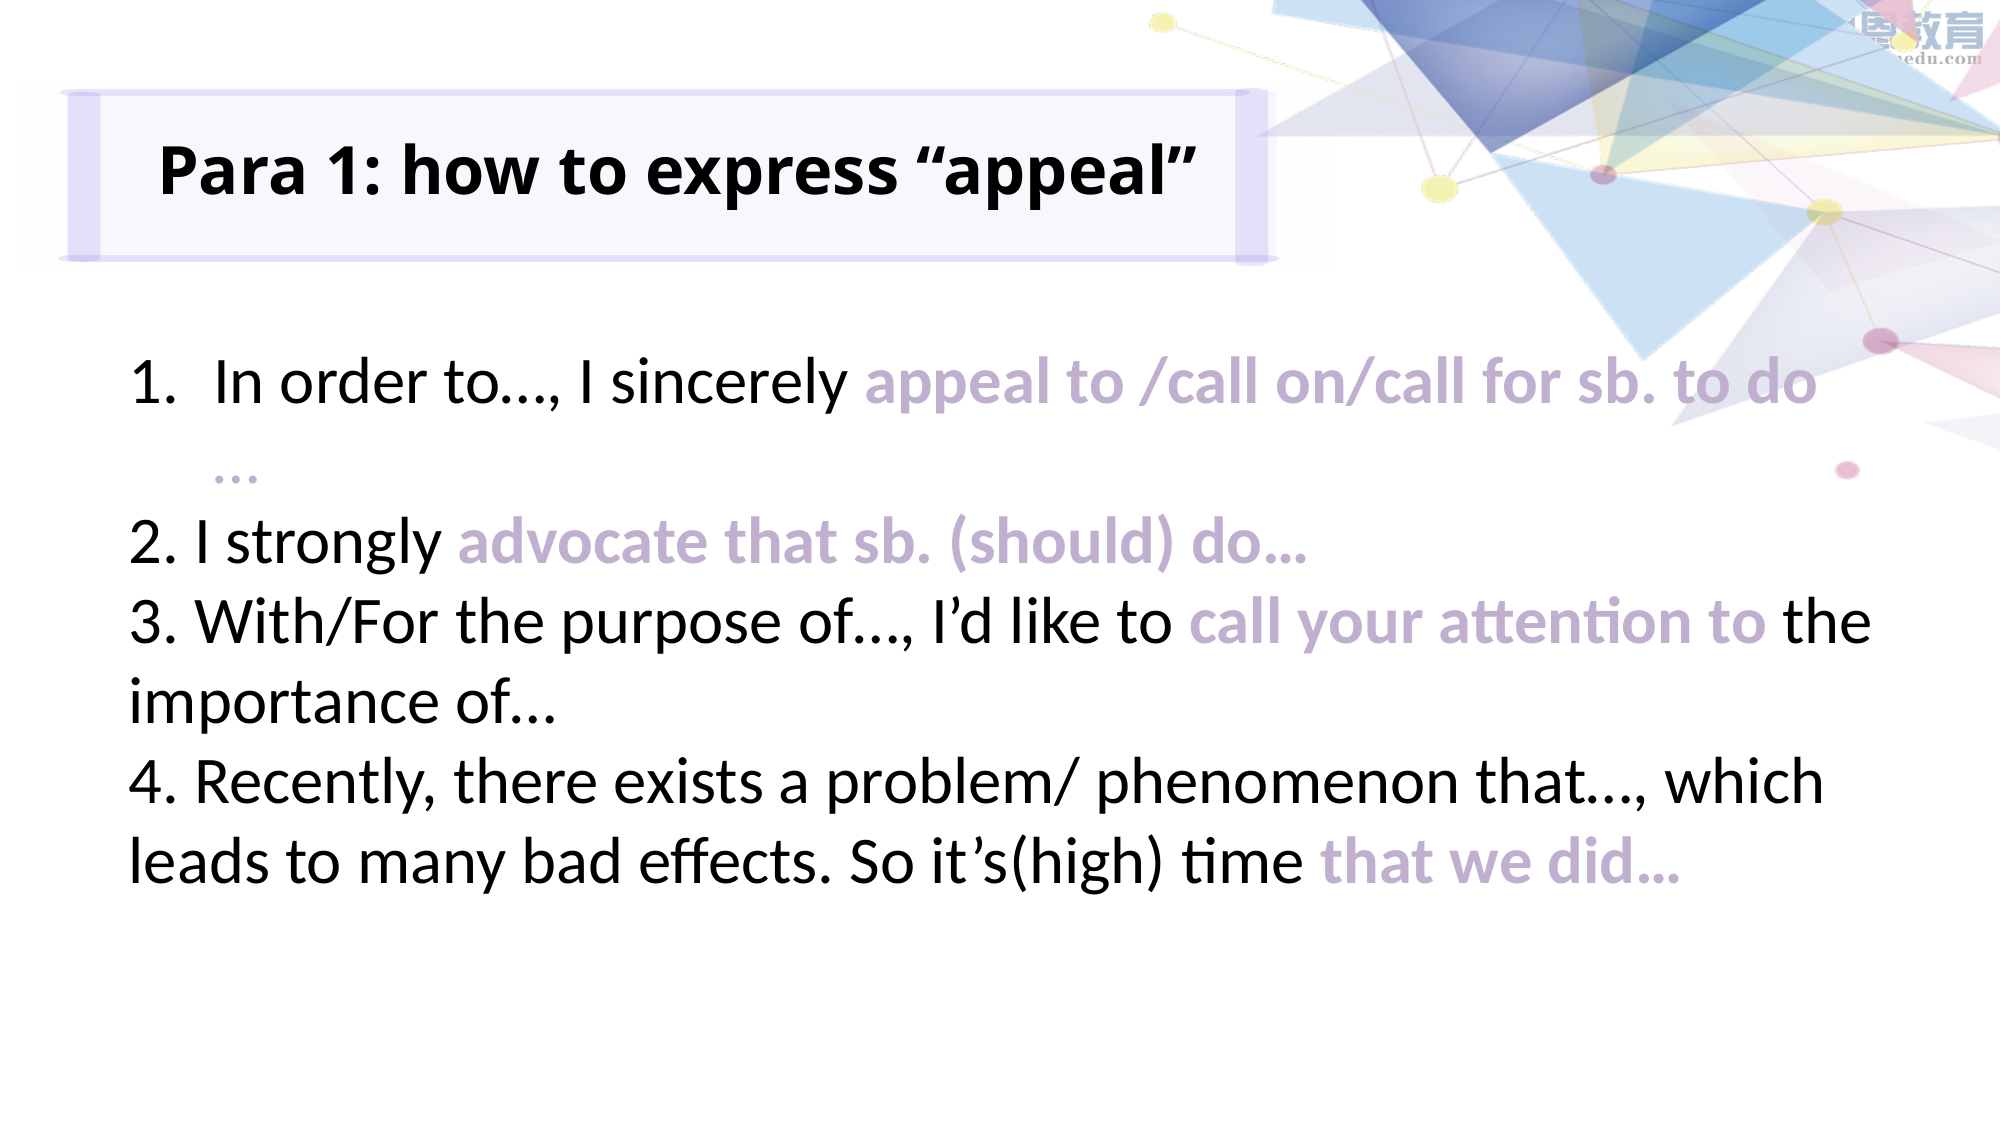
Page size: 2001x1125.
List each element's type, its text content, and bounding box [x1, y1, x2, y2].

text_box In order to…, I sincerely appeal to /call on/call for sb. to do … 2. I strongly advocate that sb. (should) do… 3. With/For the purpose of…, I’d like to call your attention to the importance of… 4. Recently, there exists a problem/ phenomenon that…, which leads to many bad effects. So it’s(high) time that we did… [113, 329, 1907, 1049]
picture [16, 0, 2000, 497]
